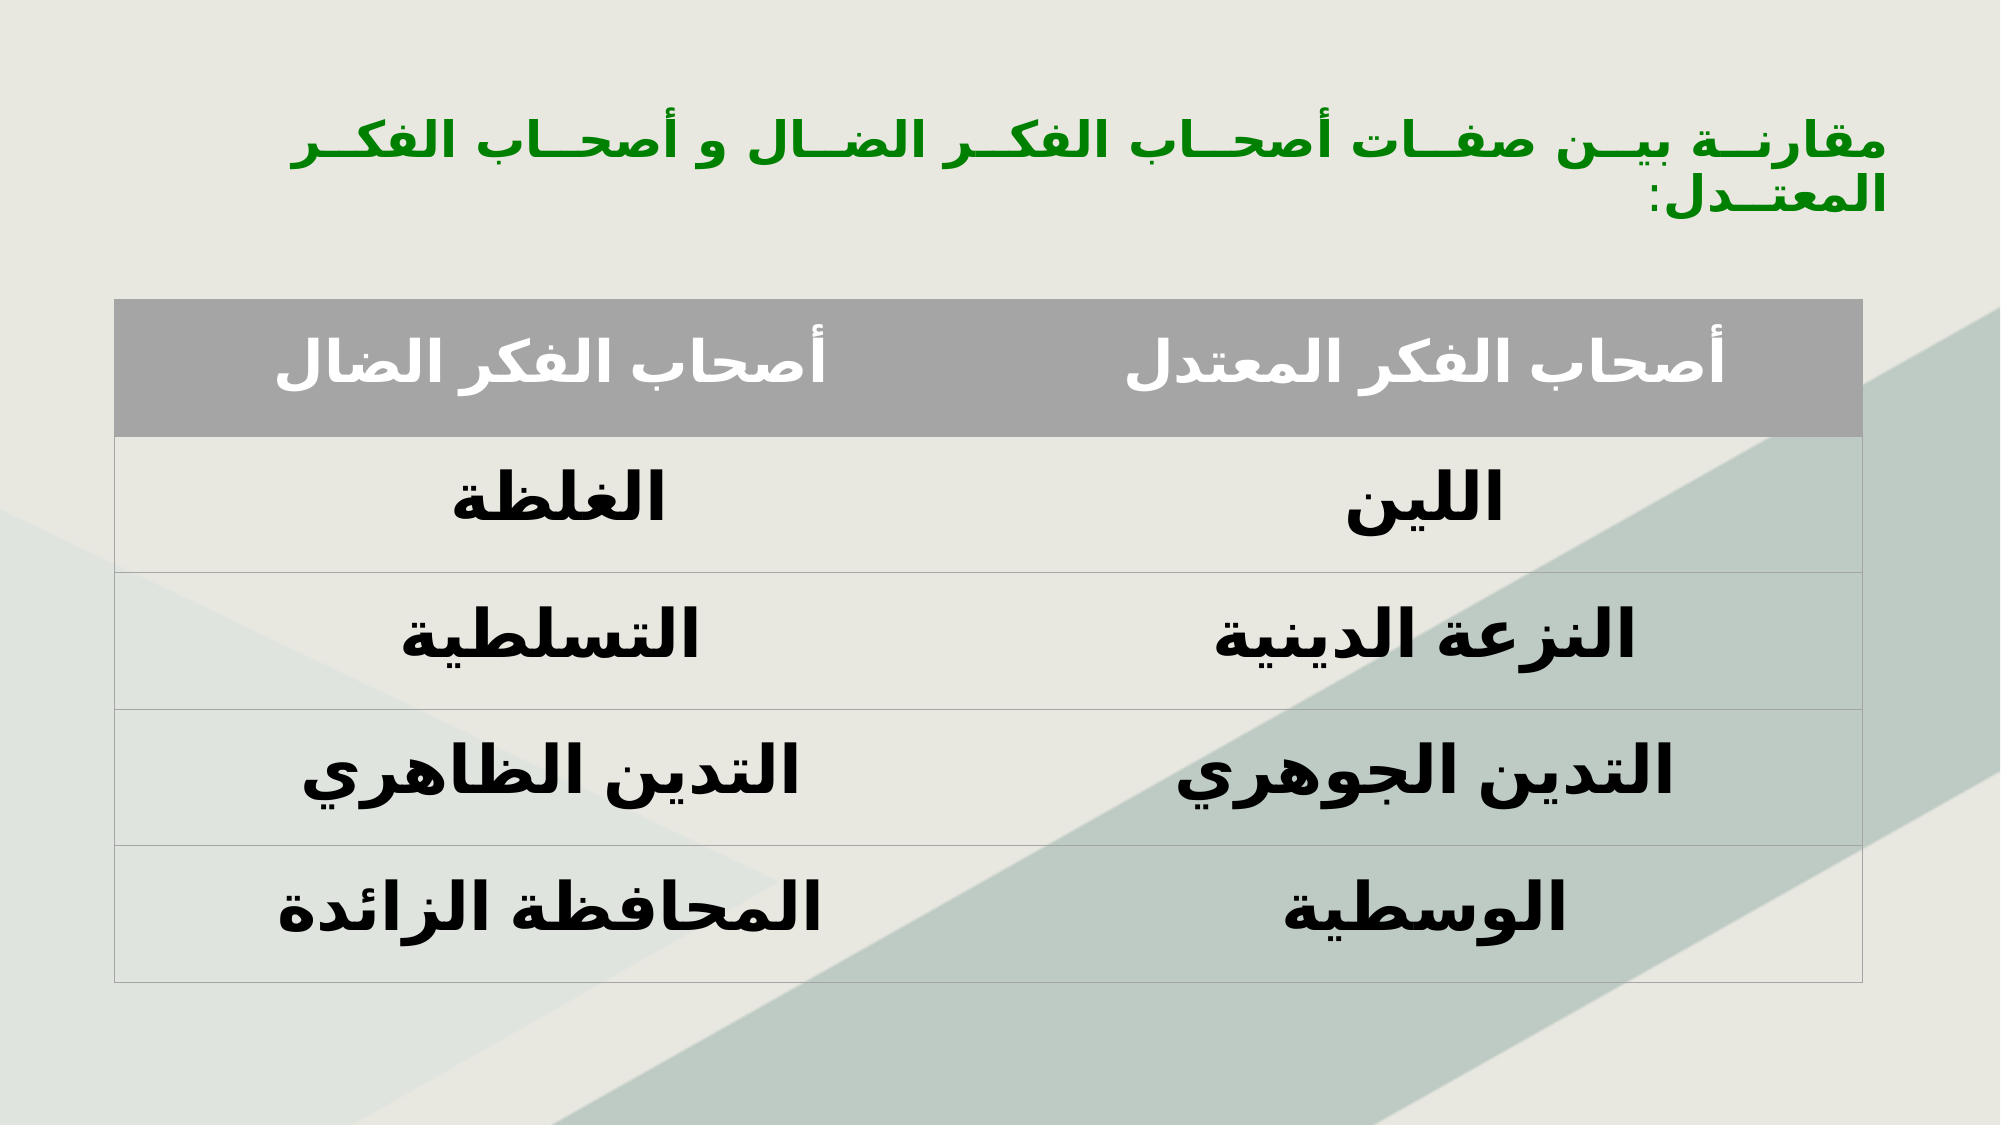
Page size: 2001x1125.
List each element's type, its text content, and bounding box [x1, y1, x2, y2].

table_cell التدين الجوهري [988, 710, 1862, 845]
table_cell النزعة الدينية [988, 573, 1862, 709]
table_cell التسلطية [115, 573, 988, 709]
table_header أصحاب الفكر الضال [115, 300, 988, 436]
table_header أصحاب الفكر المعتدل [988, 300, 1862, 436]
title مقارنــة بيــن صفــات أصحــاب الفكــر الضــال و أصحــاب الفكــر المعتــدل: [82, 59, 1904, 278]
table_cell المحافظة الزائدة [115, 846, 988, 982]
table_cell التدين الظاهري [115, 710, 988, 845]
table_cell اللين [988, 437, 1862, 572]
picture [0, 0, 2001, 1125]
table_cell الغلظة [115, 437, 988, 572]
table_cell الوسطية [988, 846, 1862, 982]
